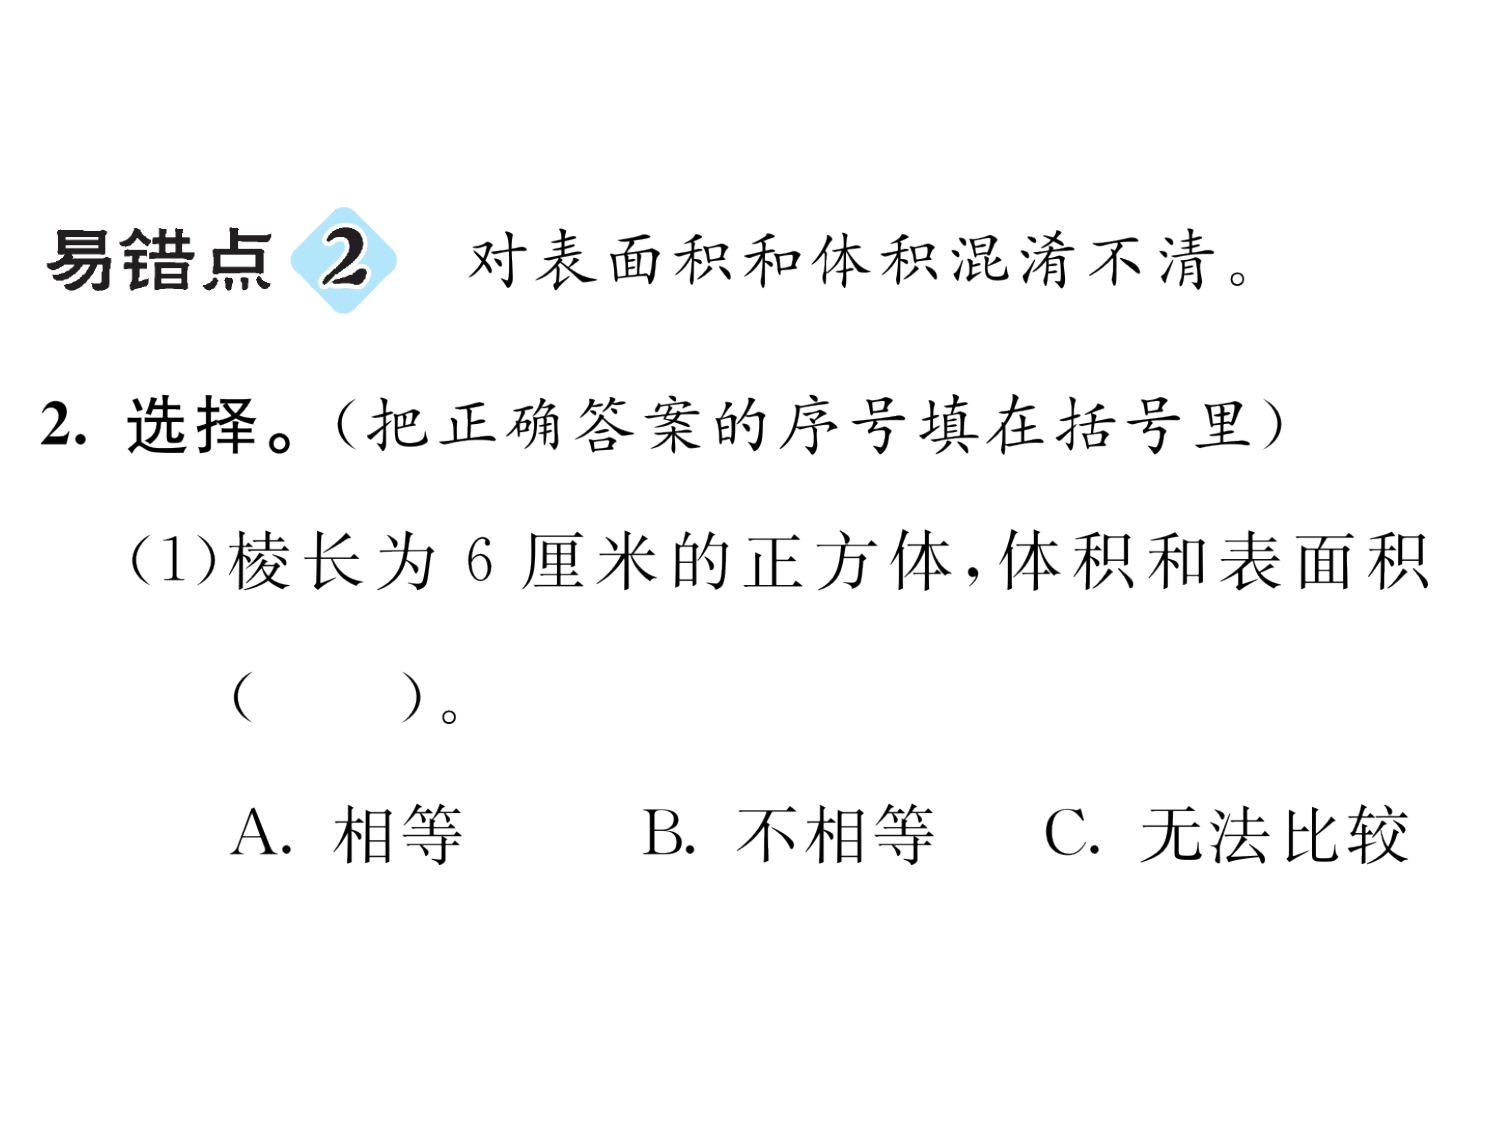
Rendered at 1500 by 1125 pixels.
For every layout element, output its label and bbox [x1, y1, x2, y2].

picture [35, 177, 1453, 887]
